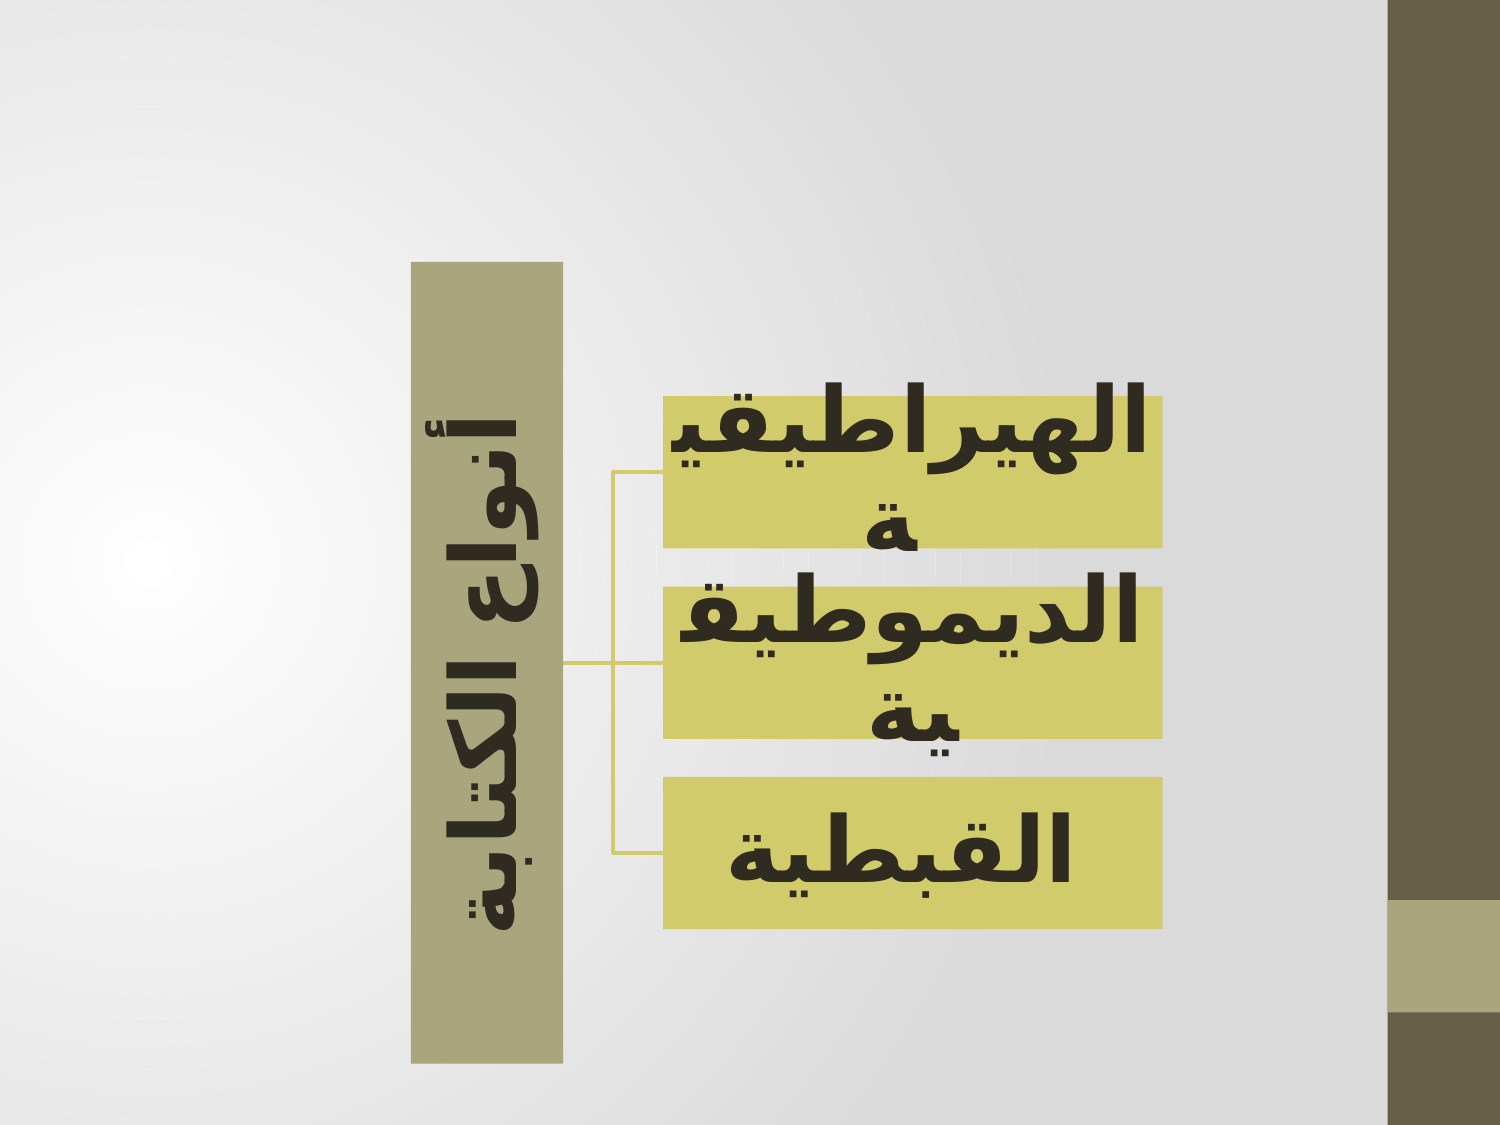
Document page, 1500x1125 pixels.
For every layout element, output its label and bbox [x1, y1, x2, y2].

text_box [73, 261, 1500, 1064]
